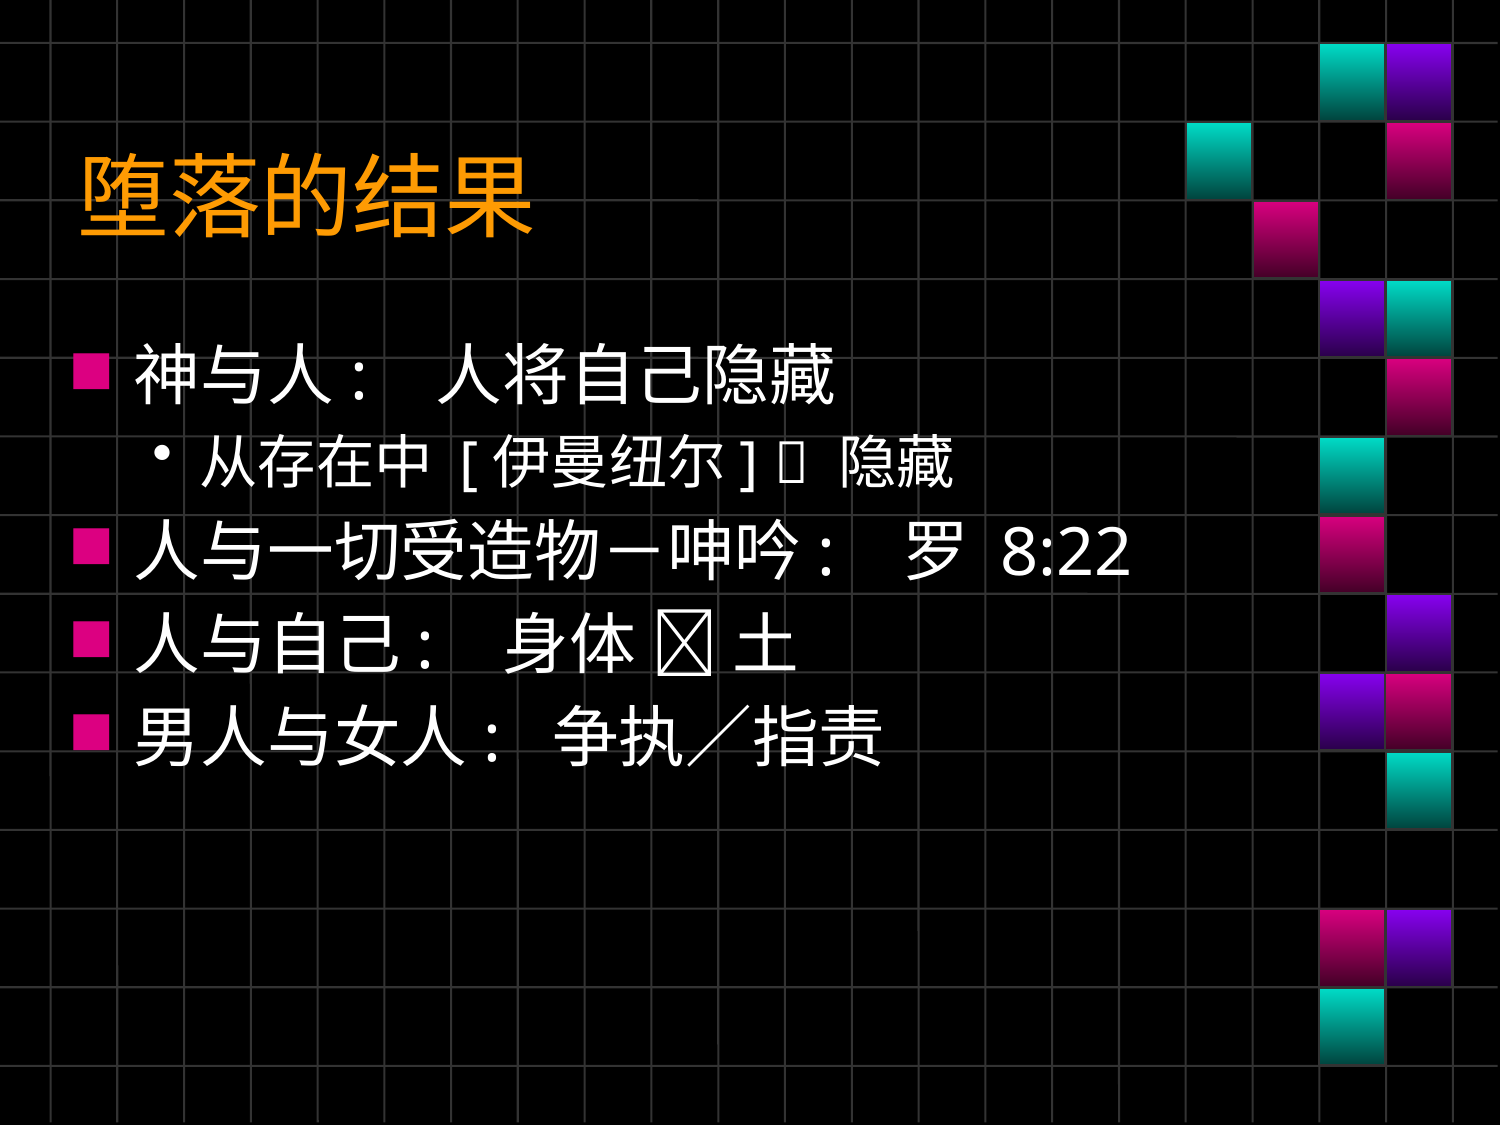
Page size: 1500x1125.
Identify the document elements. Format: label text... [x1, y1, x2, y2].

list 神与人: 人将自己隐藏 从存在中 [伊曼纽尔]  隐藏 人与一切受造物－呻吟: 罗 8:22 人与自己: 身体  土 男人与女人: 争执／指责 [62, 325, 1413, 1000]
title 堕落的结果 [62, 99, 1338, 289]
